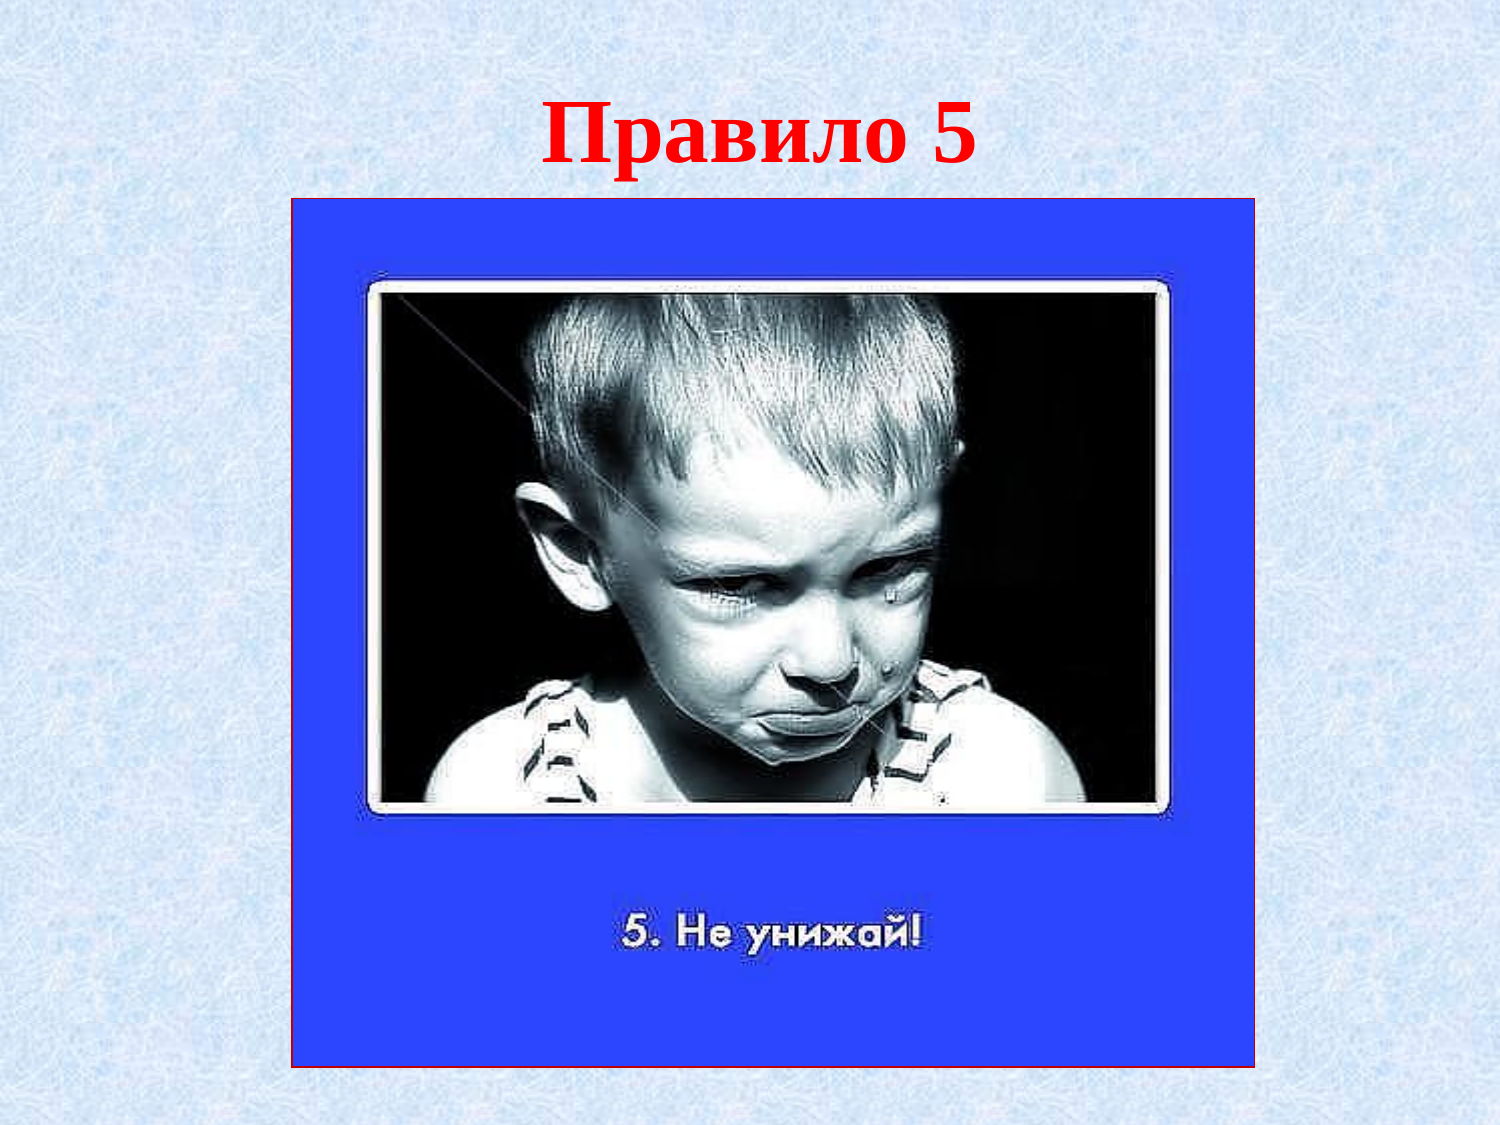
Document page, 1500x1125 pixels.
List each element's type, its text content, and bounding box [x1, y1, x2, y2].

picture [0, 0, 1500, 1125]
title Правило 5 [75, 19, 1425, 233]
